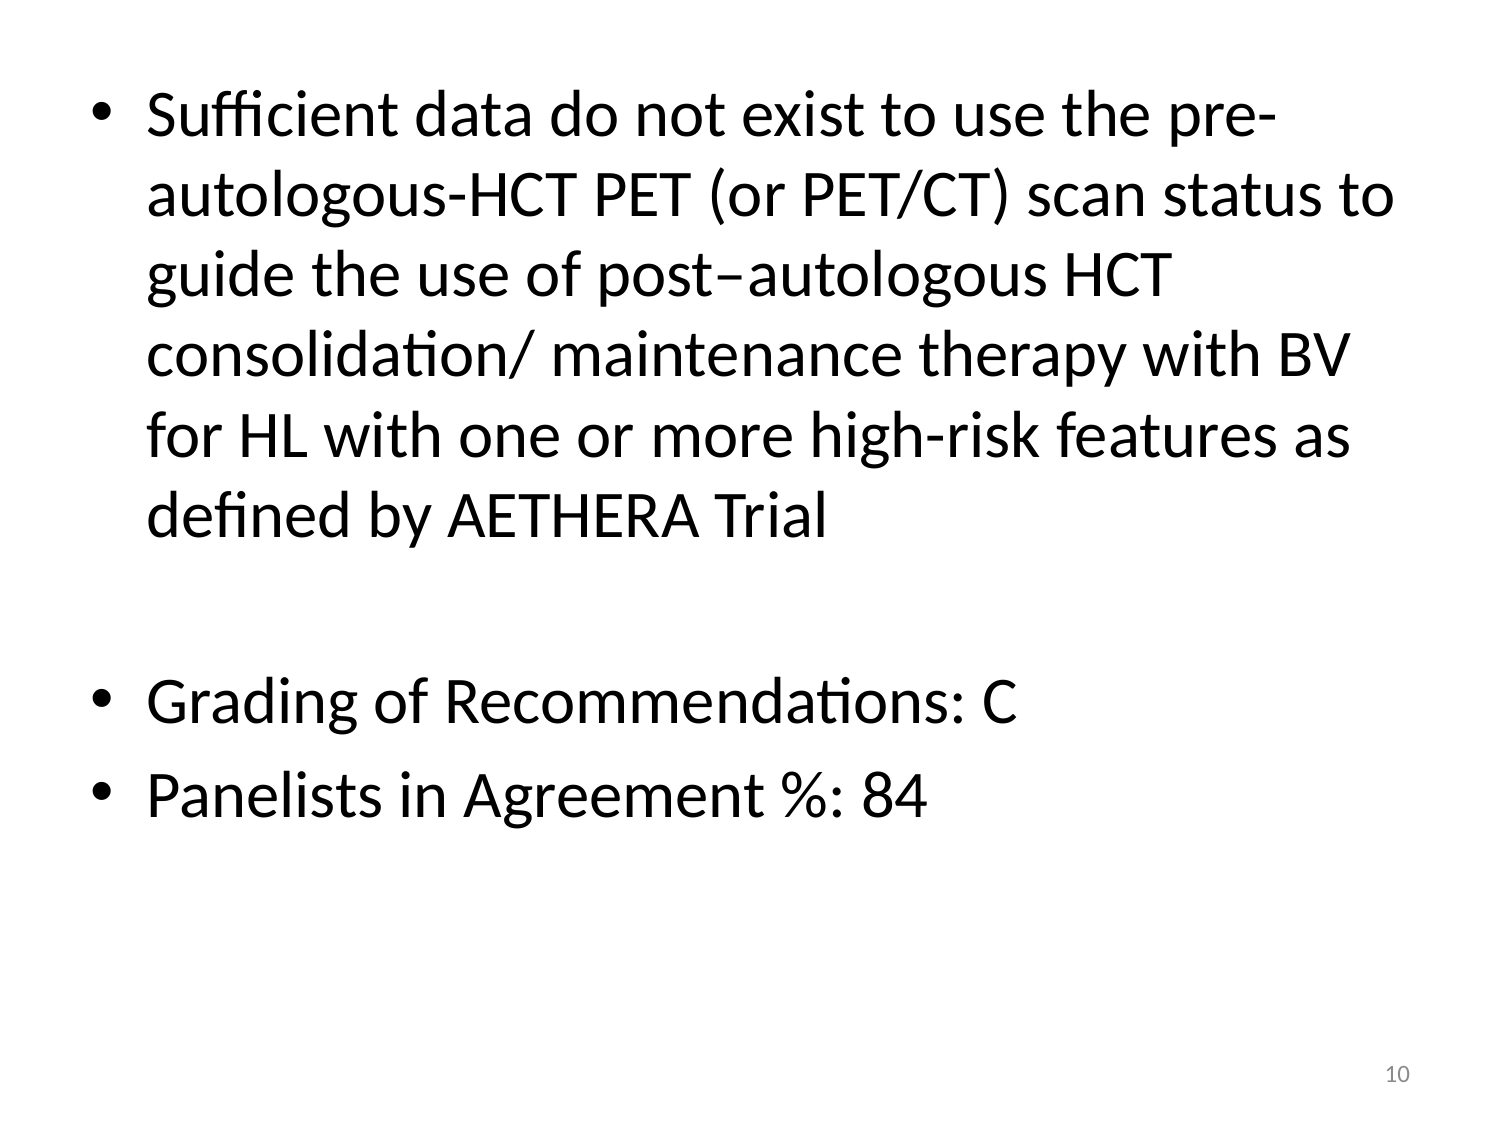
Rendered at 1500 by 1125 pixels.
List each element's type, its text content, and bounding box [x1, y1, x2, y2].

slide_number 10 [1074, 1042, 1425, 1103]
list Sufficient data do not exist to use the pre-autologous-HCT PET (or PET/CT) scan status to guide the use of post–autologous HCT consolidation/ maintenance therapy with BV for HL with one or more high-risk features as defined by AETHERA Trial Grading of Recommendations: C Panelists in Agreement %: 84 [75, 62, 1425, 1005]
